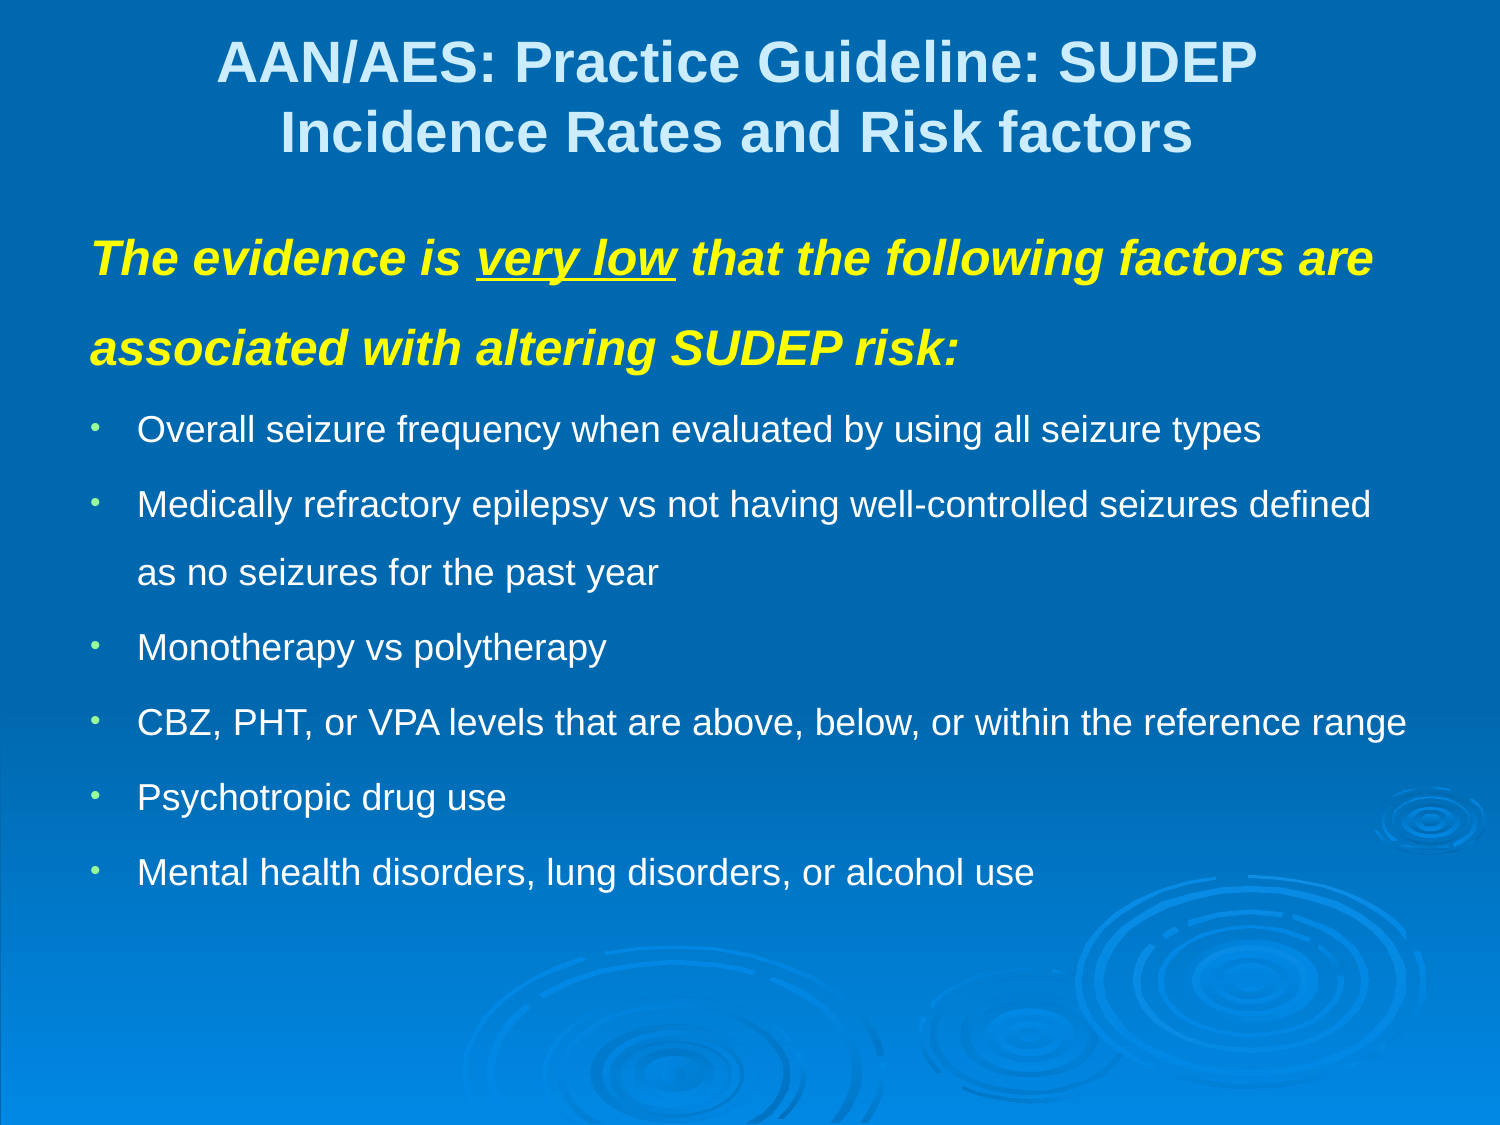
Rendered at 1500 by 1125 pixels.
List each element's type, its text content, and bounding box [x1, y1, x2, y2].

list The evidence is very low that the following factors are associated with altering SUDEP risk: Overall seizure frequency when evaluated by using all seizure types Medically refractory epilepsy vs not having well-controlled seizures defined as no seizures for the past year Monotherapy vs polytherapy CBZ, PHT, or VPA levels that are above, below, or within the reference range Psychotropic drug use Mental health disorders, lung disorders, or alcohol use [75, 187, 1425, 900]
title AAN/AES: Practice Guideline: SUDEP Incidence Rates and Risk factors [62, 24, 1413, 163]
